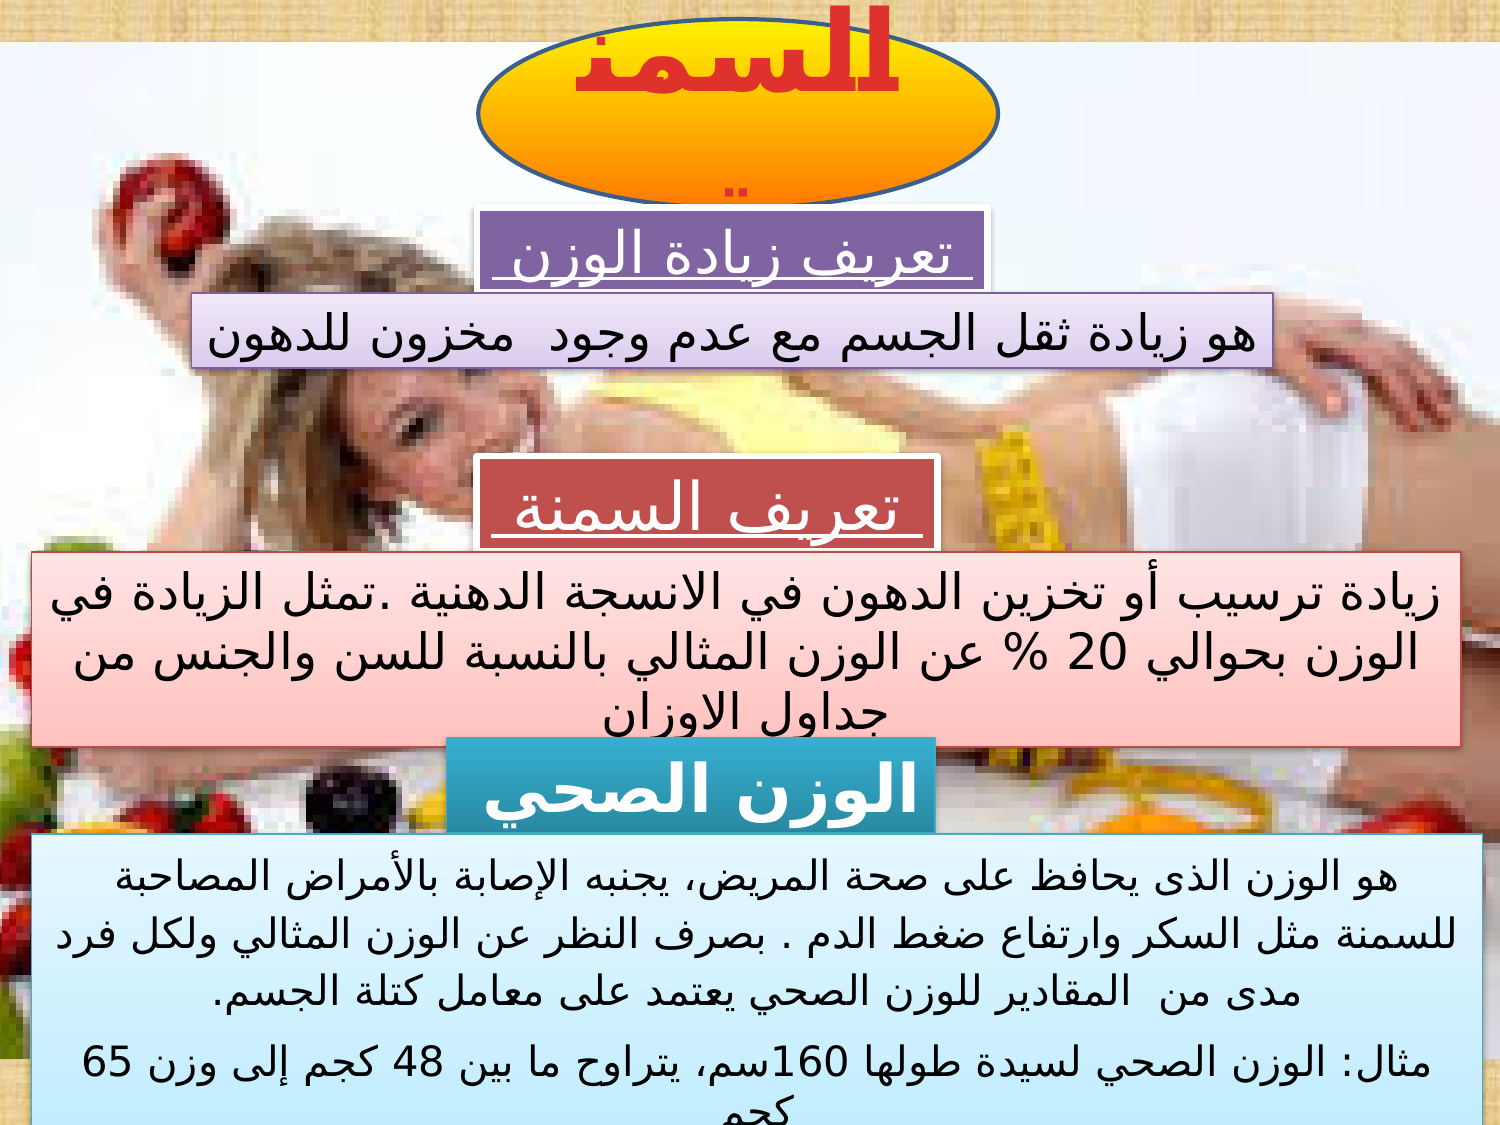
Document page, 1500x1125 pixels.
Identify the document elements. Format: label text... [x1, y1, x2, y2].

picture [0, 0, 1500, 1125]
text_box هو الوزن الذى يحافظ على صحة المريض، يجنبه الإصابة بالأمراض المصاحبة للسمنة مثل السكر وارتفاع ضغط الدم . بصرف النظر عن الوزن المثالي ولكل فرد مدى من المقادير للوزن الصحي يعتمد على معامل كتلة الجسم. مثال: الوزن الصحي لسيدة طولها 160سم، يتراوح ما بين 48 كجم إلى وزن 65 كجم [31, 1066, 1483, 1125]
text_box السمنة [564, 16, 912, 41]
